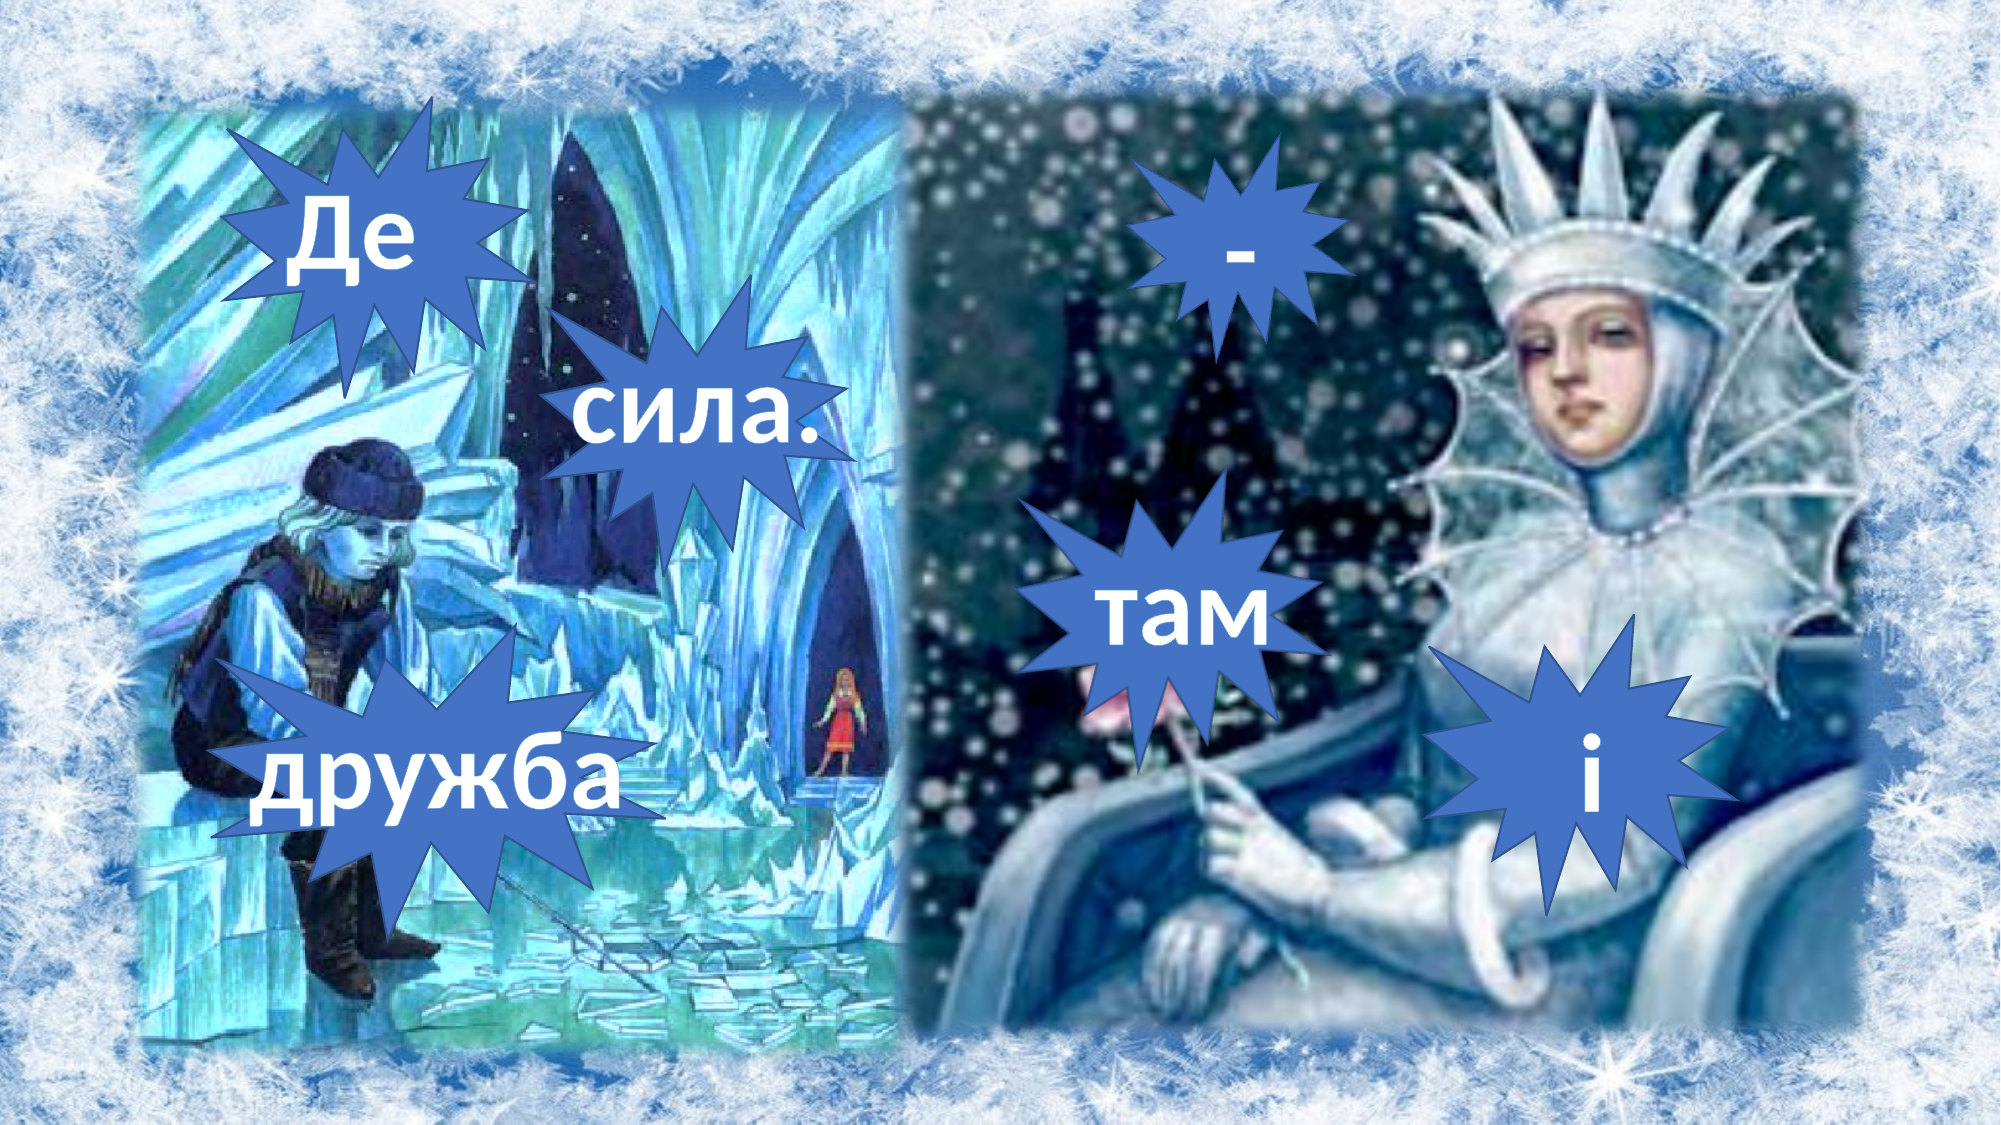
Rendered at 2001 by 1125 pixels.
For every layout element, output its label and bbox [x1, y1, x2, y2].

text_box [1423, 614, 1737, 917]
text_box [1012, 464, 1333, 776]
picture [0, 0, 2001, 1125]
text_box [1124, 131, 1357, 366]
text_box [207, 625, 666, 940]
text_box [221, 96, 535, 399]
text_box [540, 274, 854, 577]
